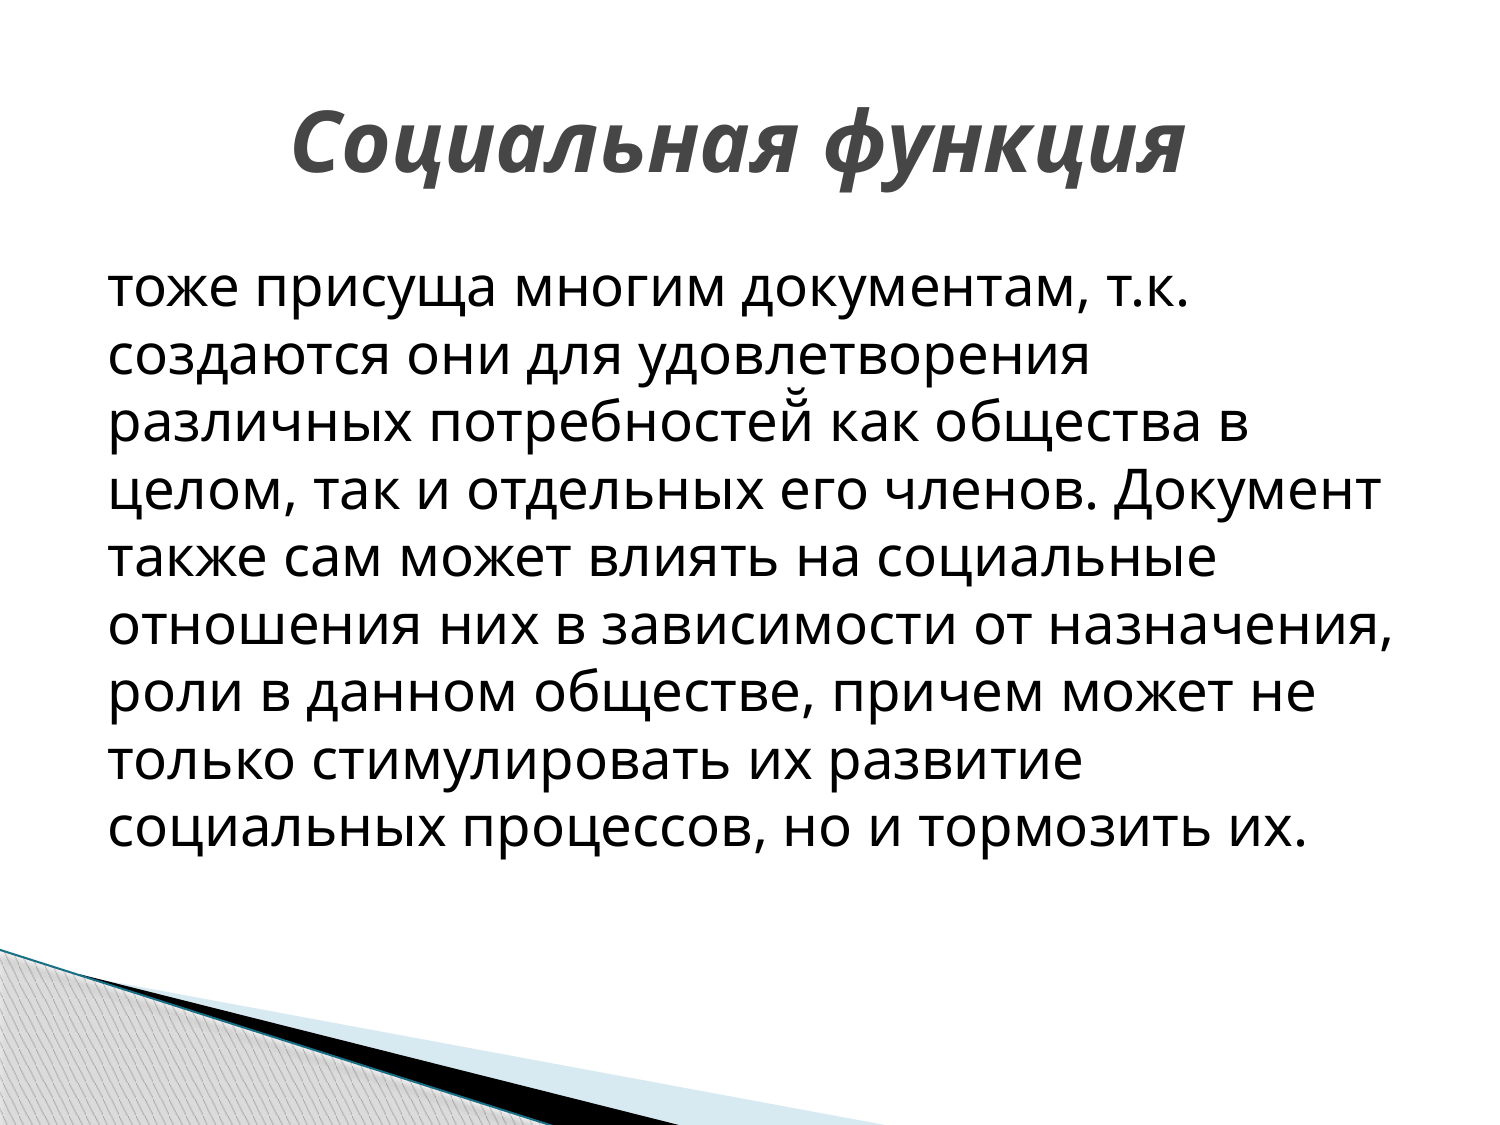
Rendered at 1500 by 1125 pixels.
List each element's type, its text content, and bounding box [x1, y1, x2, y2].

title Социальная функция [75, 45, 1425, 233]
list тоже присуща многим документам, т.к. создаются они для удовлетворения различных потребностей̆ как общества в целом, так и отдельных его членов. Документ также сам может влиять на социальные отношения них в зависимости от назначения, роли в данном обществе, причем может не только стимулировать их развитие социальных процессов, но и тормозить их. [75, 243, 1425, 986]
